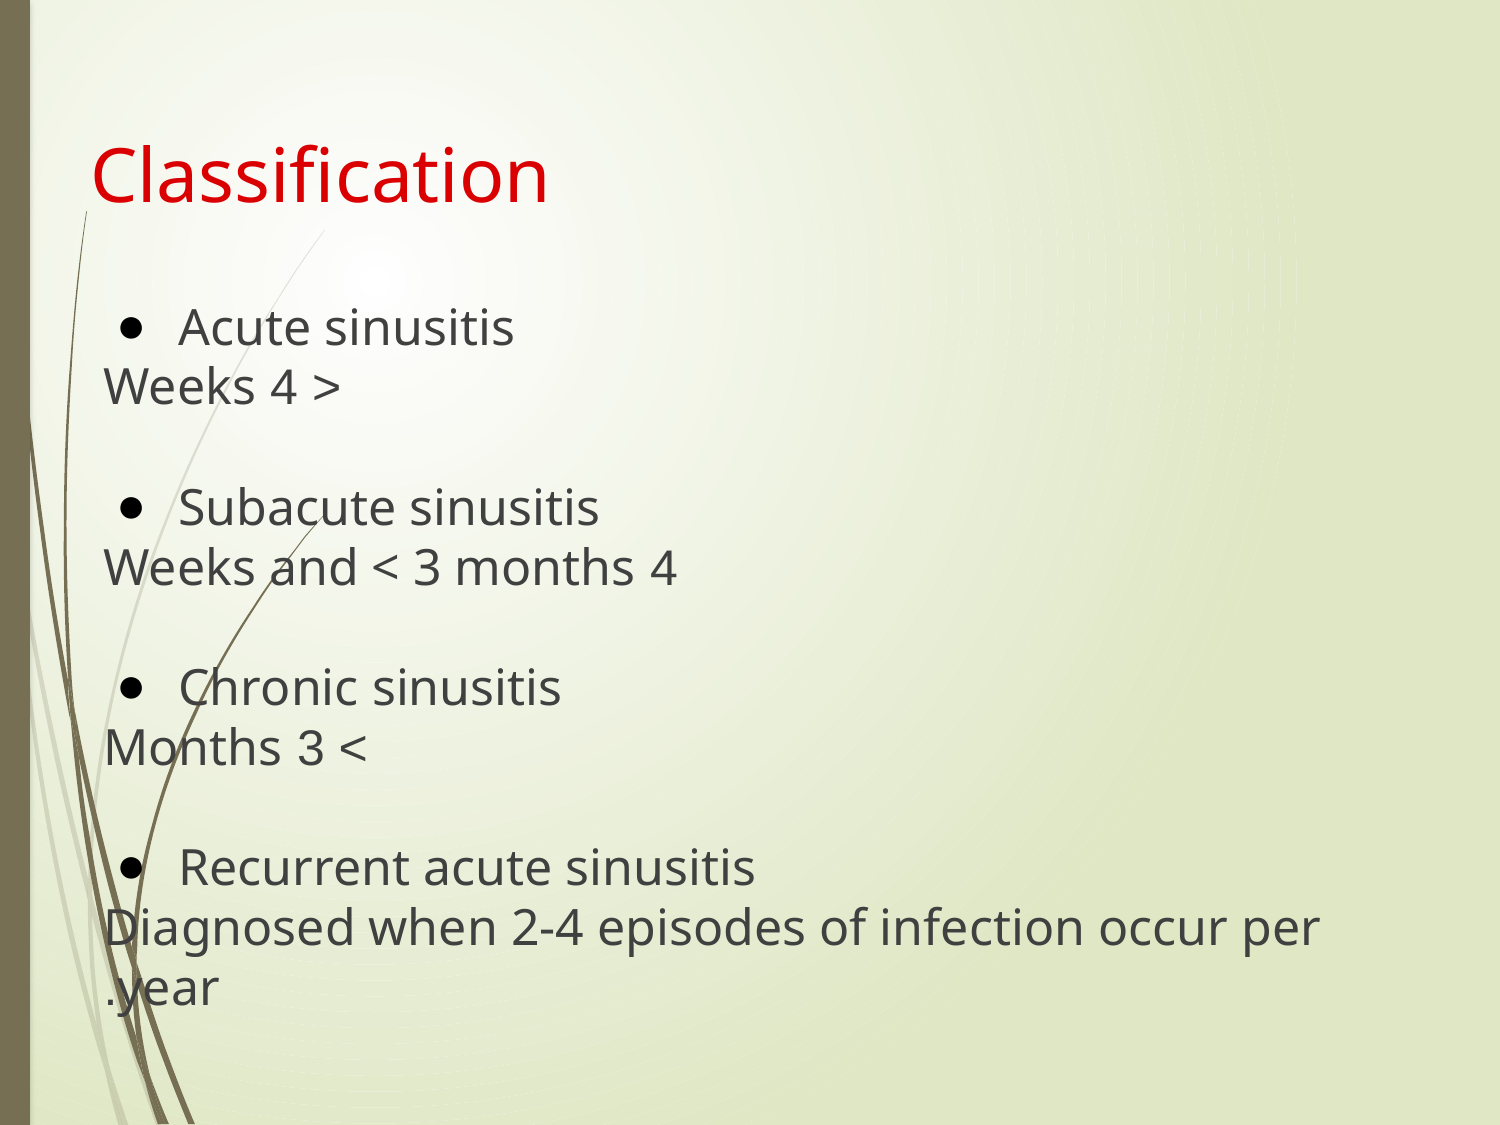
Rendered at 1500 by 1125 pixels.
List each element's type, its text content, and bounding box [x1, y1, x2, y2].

list Acute sinusitis < 4 Weeks Subacute sinusitis 4 Weeks and < 3 months Chronic sinusitis > 3 Months Recurrent acute sinusitis Diagnosed when 2-4 episodes of infection occur per year. [88, 219, 1439, 1035]
title Classification [75, 45, 1425, 233]
